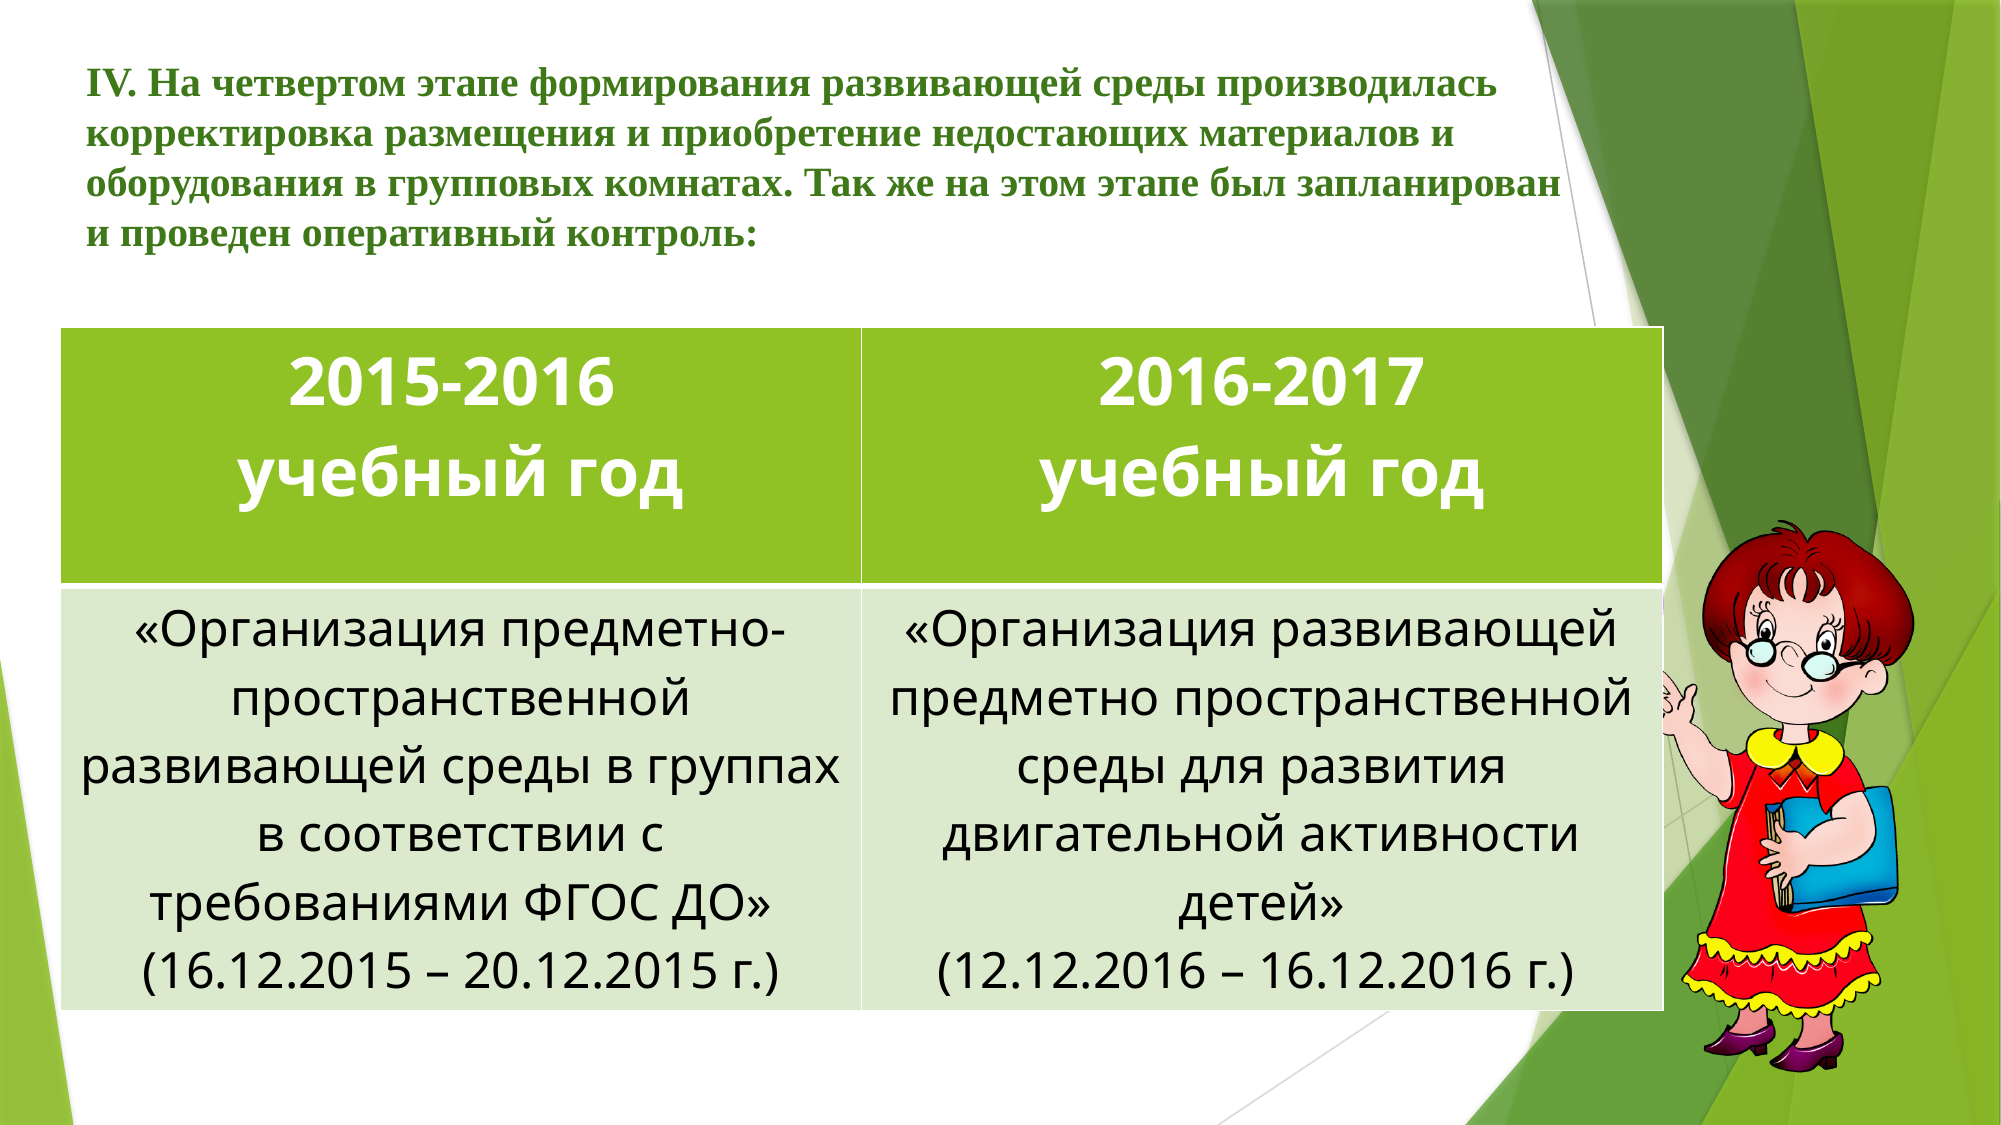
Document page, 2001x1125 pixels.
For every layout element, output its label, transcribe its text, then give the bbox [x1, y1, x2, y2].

picture [1662, 506, 2001, 1083]
table_header 2016-2017 учебный год [862, 328, 1662, 583]
table_cell «Организация развивающей предметно пространственной среды для развития двигательной активности детей» (12.12.2016 – 16.12.2016 г.) [862, 589, 1657, 1010]
title IV. На четвертом этапе формирования развивающей среды производилась корректировка размещения и приобретение недостающих материалов и оборудования в групповых комнатах. Так же на этом этапе был запланирован и проведен оперативный контроль: [70, 46, 1590, 276]
table_header 2015-2016 учебный год [61, 328, 861, 583]
table_cell «Организация предметно-пространственной развивающей среды в группах в соответствии с требованиями ФГОС ДО» (16.12.2015 – 20.12.2015 г.) [61, 589, 861, 1010]
